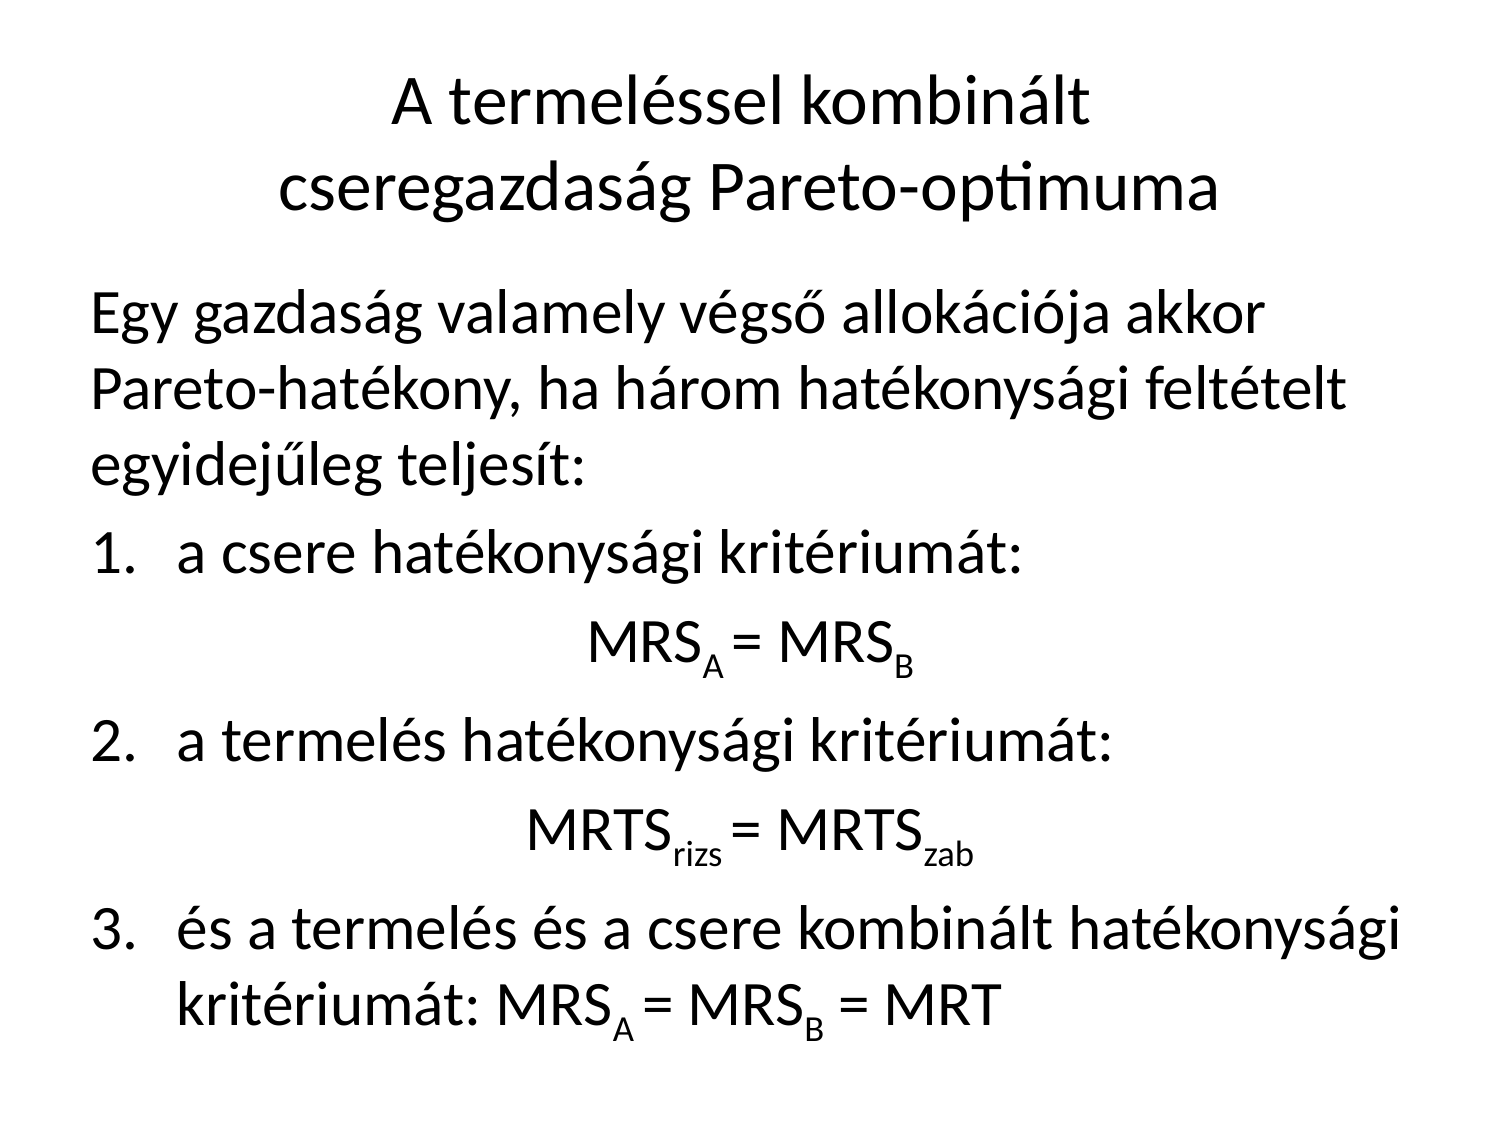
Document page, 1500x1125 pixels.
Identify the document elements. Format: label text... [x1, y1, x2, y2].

title A termeléssel kombinált cseregazdaság Pareto-optimuma [75, 45, 1425, 233]
list Egy gazdaság valamely végső allokációja akkor Pareto-hatékony, ha három hatékonysági feltételt egyidejűleg teljesít: a csere hatékonysági kritériumát: MRSA = MRSB a termelés hatékonysági kritériumát: MRTSrizs = MRTSzab és a termelés és a csere kombinált hatékonysági kritériumát: MRSA = MRSB = MRT [75, 262, 1425, 1071]
